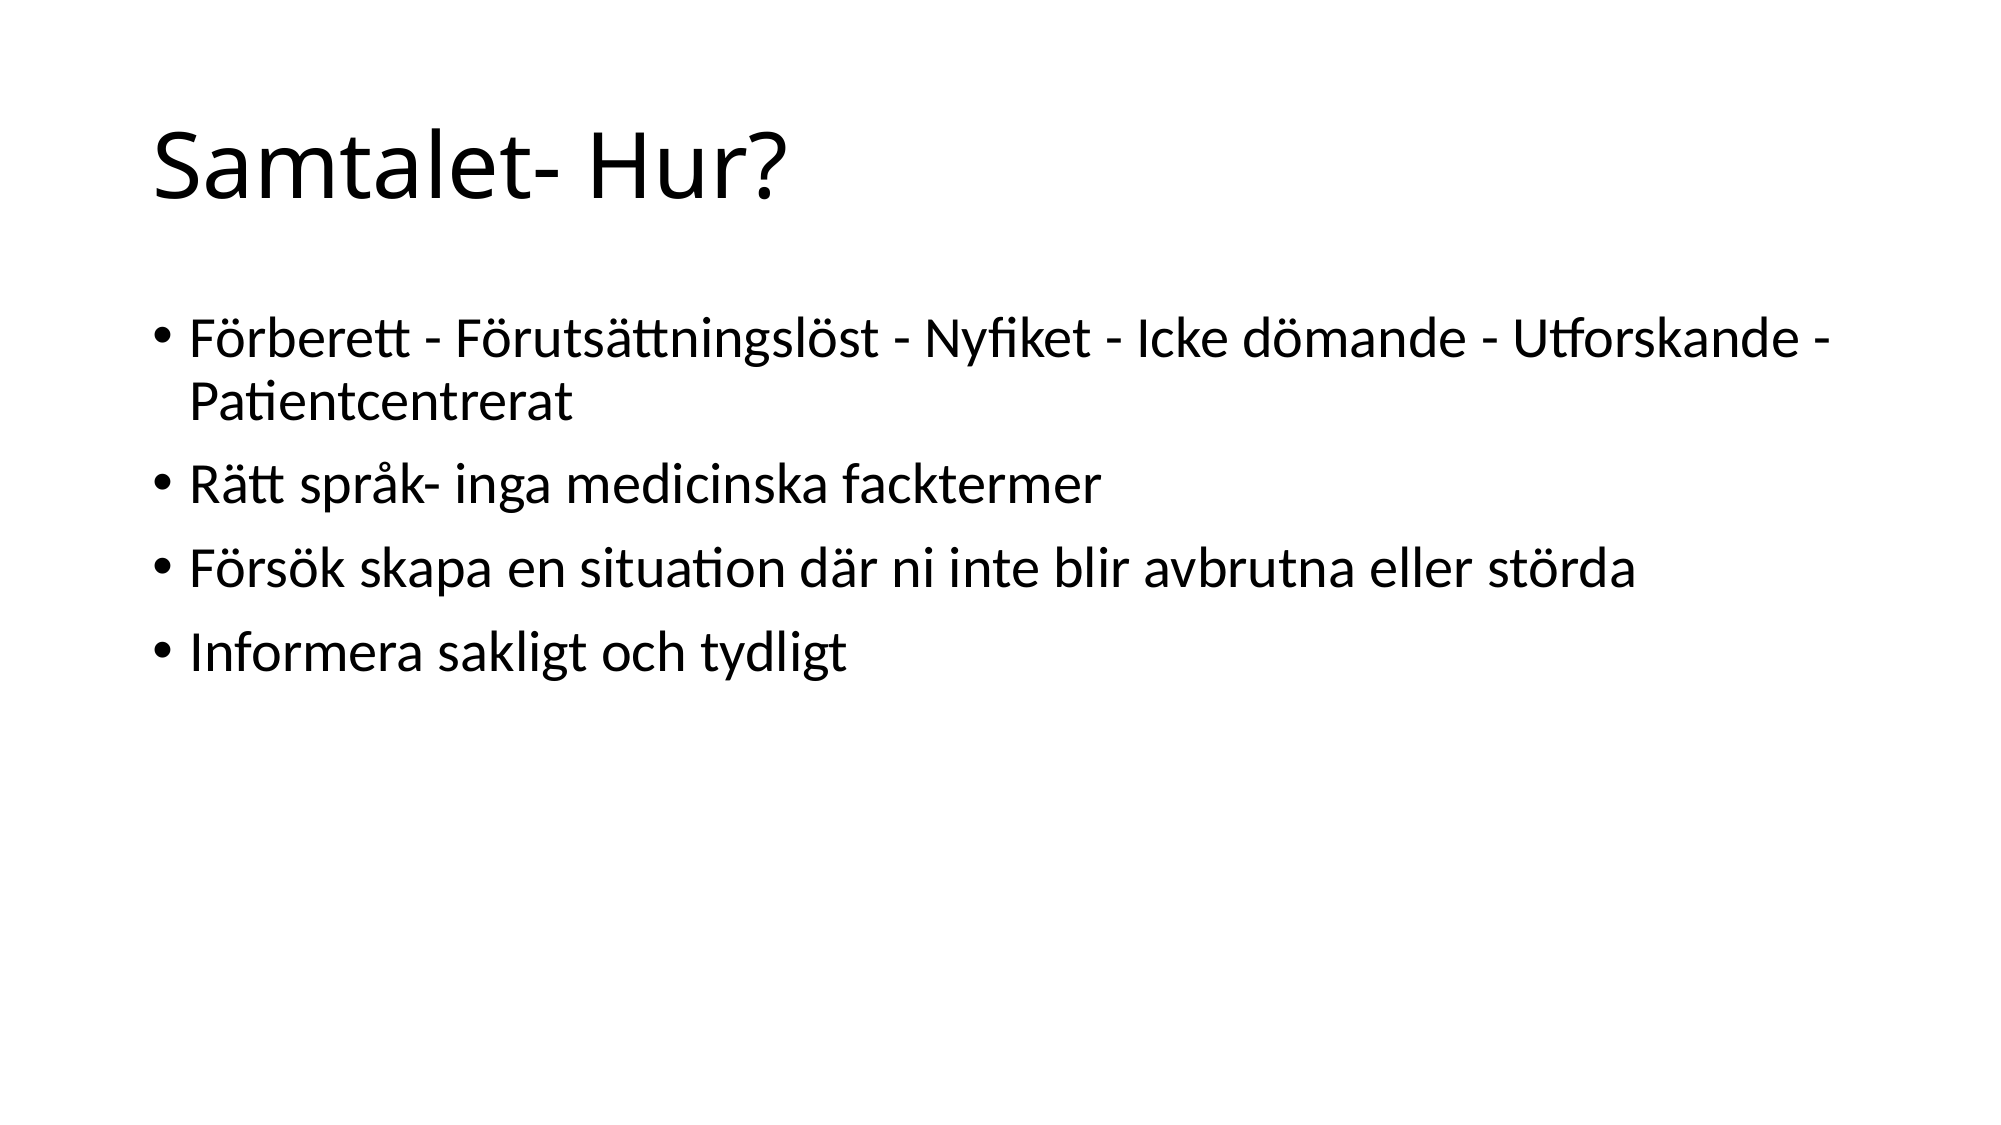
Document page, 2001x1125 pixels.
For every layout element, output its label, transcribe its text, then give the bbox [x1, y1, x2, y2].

list Förberett - Förutsättningslöst - Nyfiket - Icke dömande - Utforskande - Patientcentrerat Rätt språk- inga medicinska facktermer Försök skapa en situation där ni inte blir avbrutna eller störda Informera sakligt och tydligt [137, 299, 1863, 1014]
title Samtalet- Hur? [137, 59, 1863, 278]
